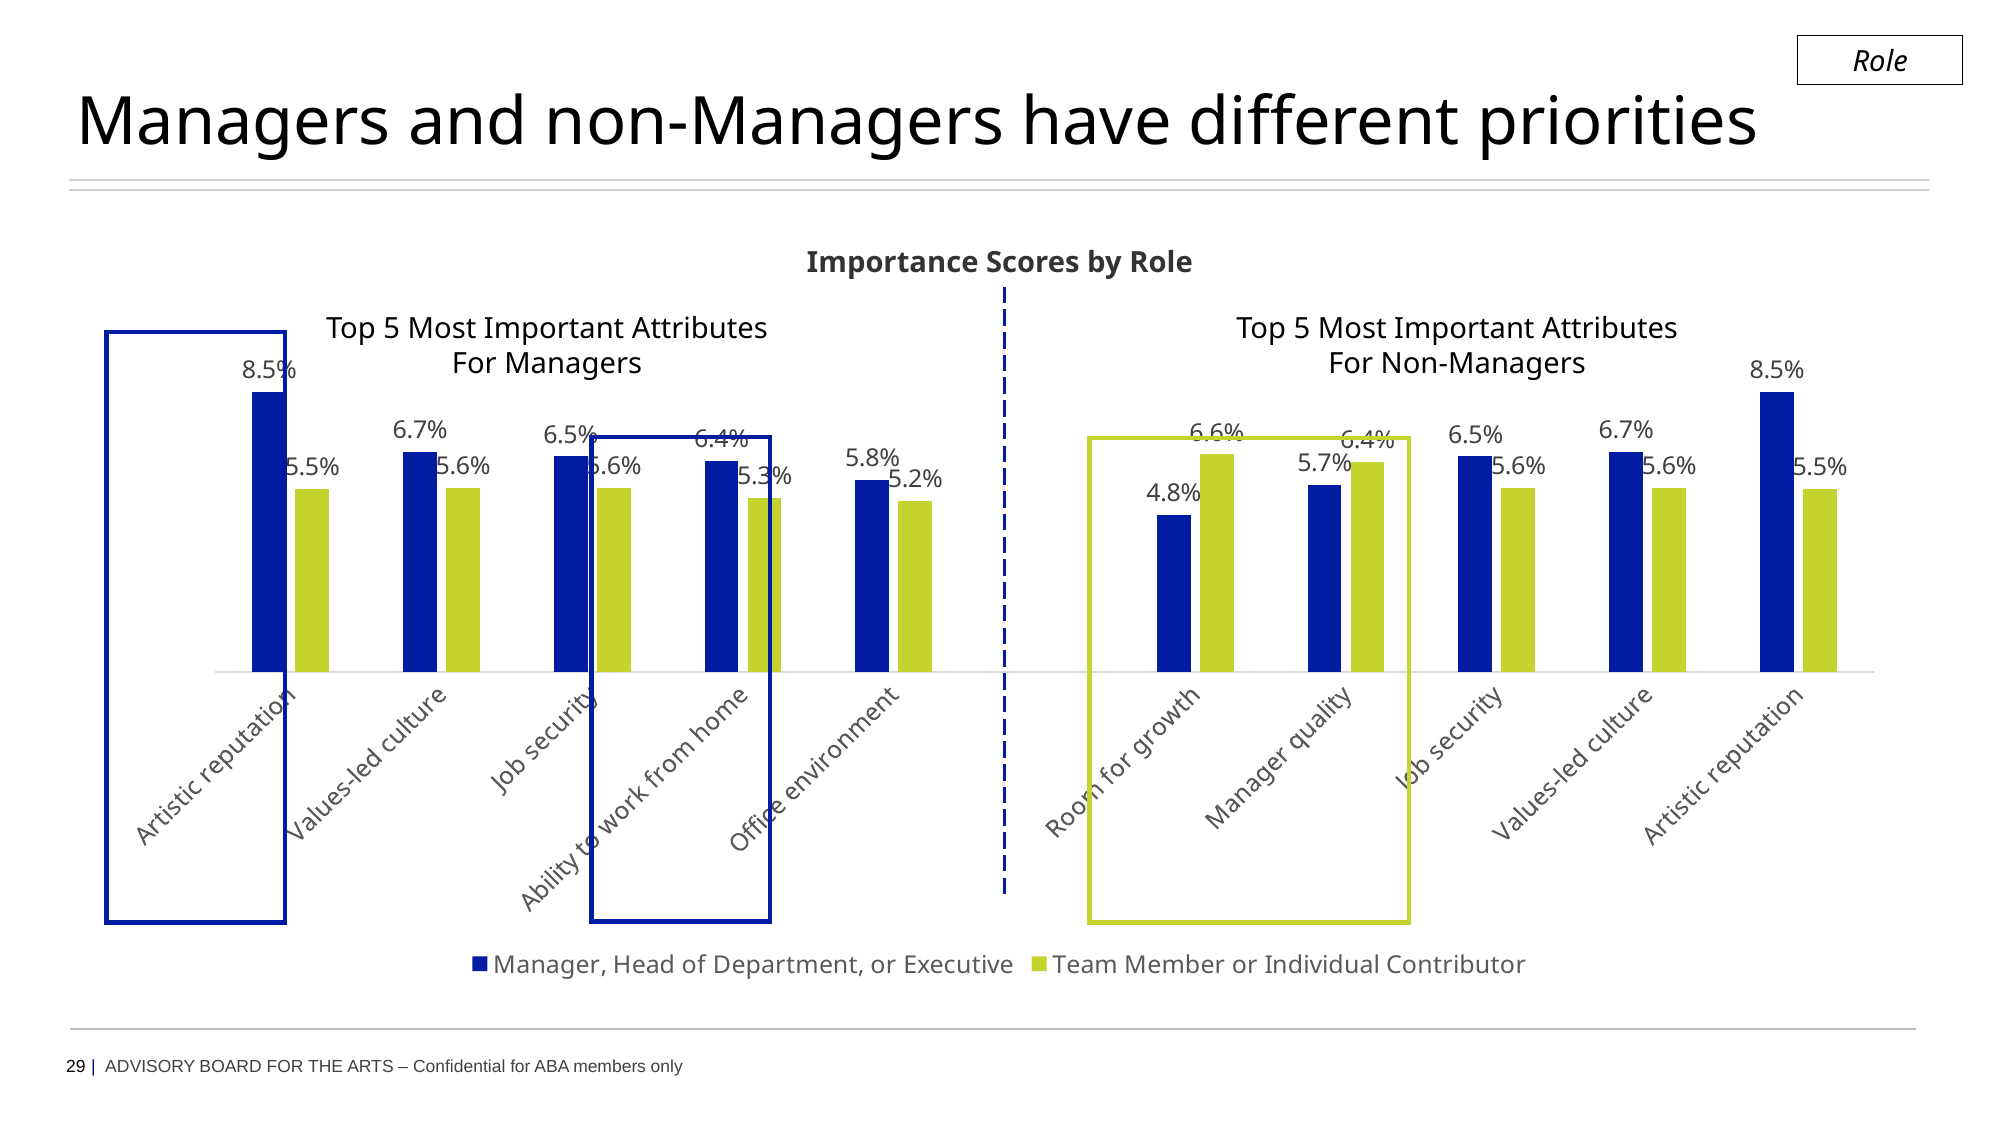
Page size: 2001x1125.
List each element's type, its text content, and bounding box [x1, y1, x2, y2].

title Managers and non-Managers have different priorities [61, 76, 1900, 171]
text_box [106, 331, 285, 351]
text_box Top 5 Most Important Attributes For Non-Managers [1221, 301, 1694, 351]
text_box Importance Scores by Role [332, 235, 1668, 286]
text_box Top 5 Most Important Attributes For Managers [311, 301, 784, 351]
chart [89, 351, 1911, 987]
text_box Role [1797, 35, 1963, 85]
